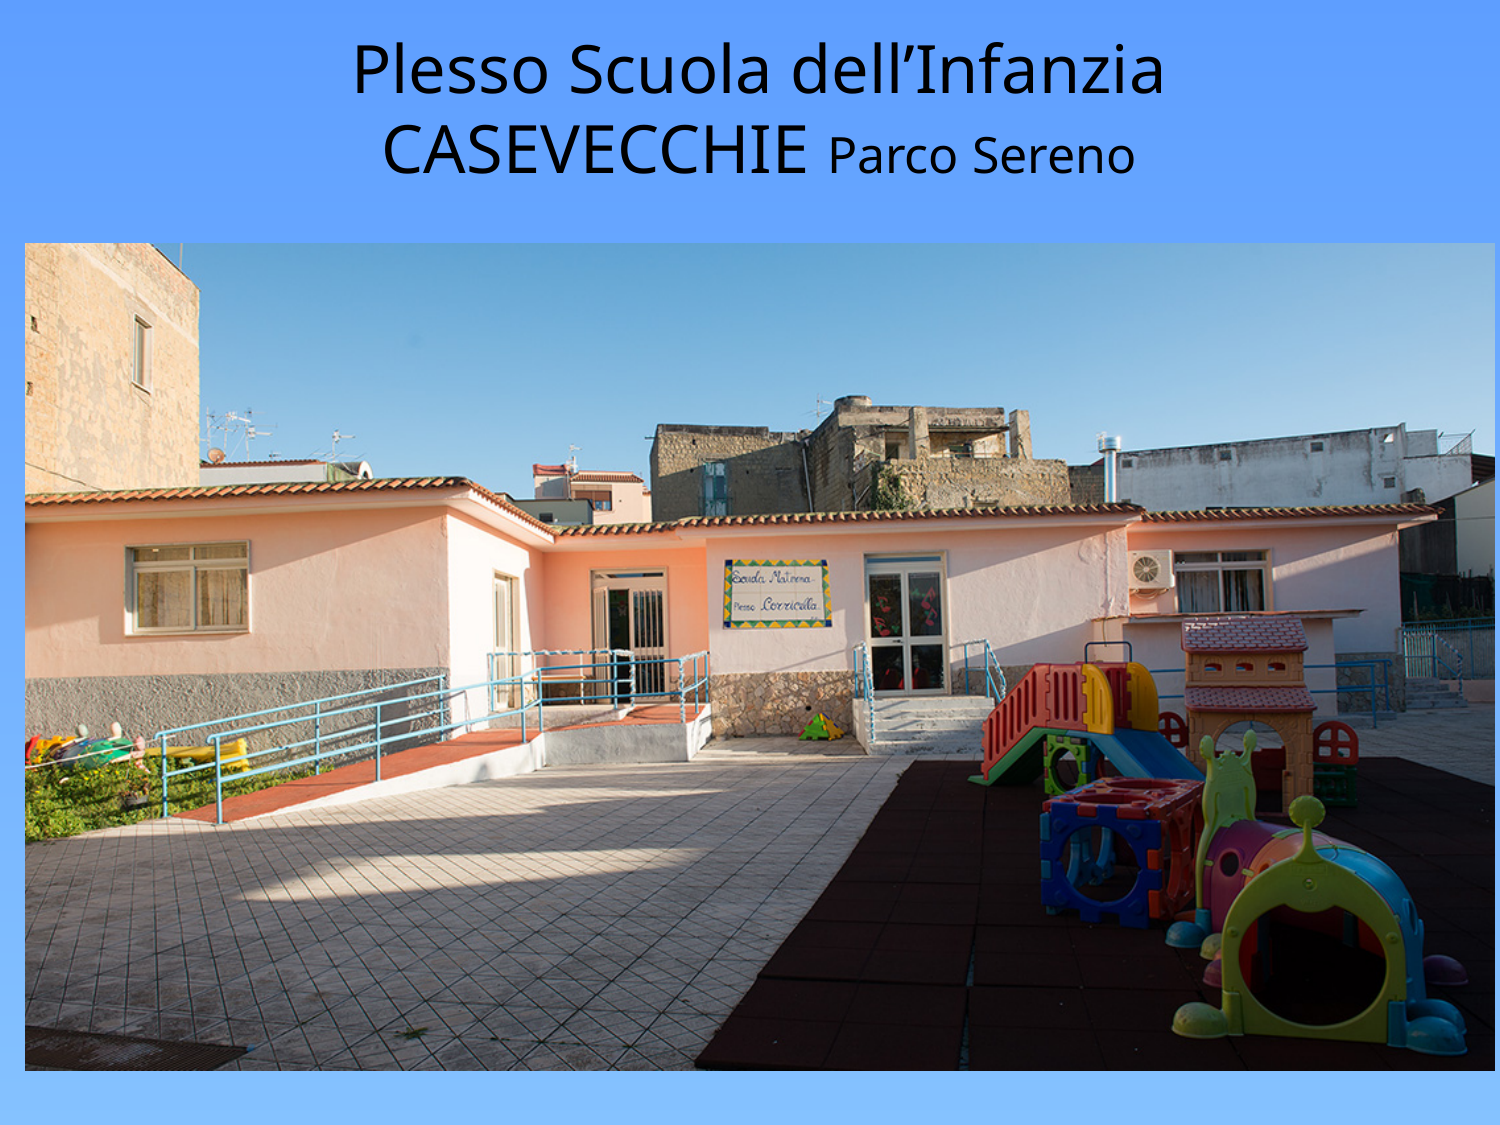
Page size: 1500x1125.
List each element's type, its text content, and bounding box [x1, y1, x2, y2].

title Plesso Scuola dell’Infanzia CASEVECCHIE Parco Sereno [84, 42, 1435, 171]
picture [24, 243, 1495, 1071]
